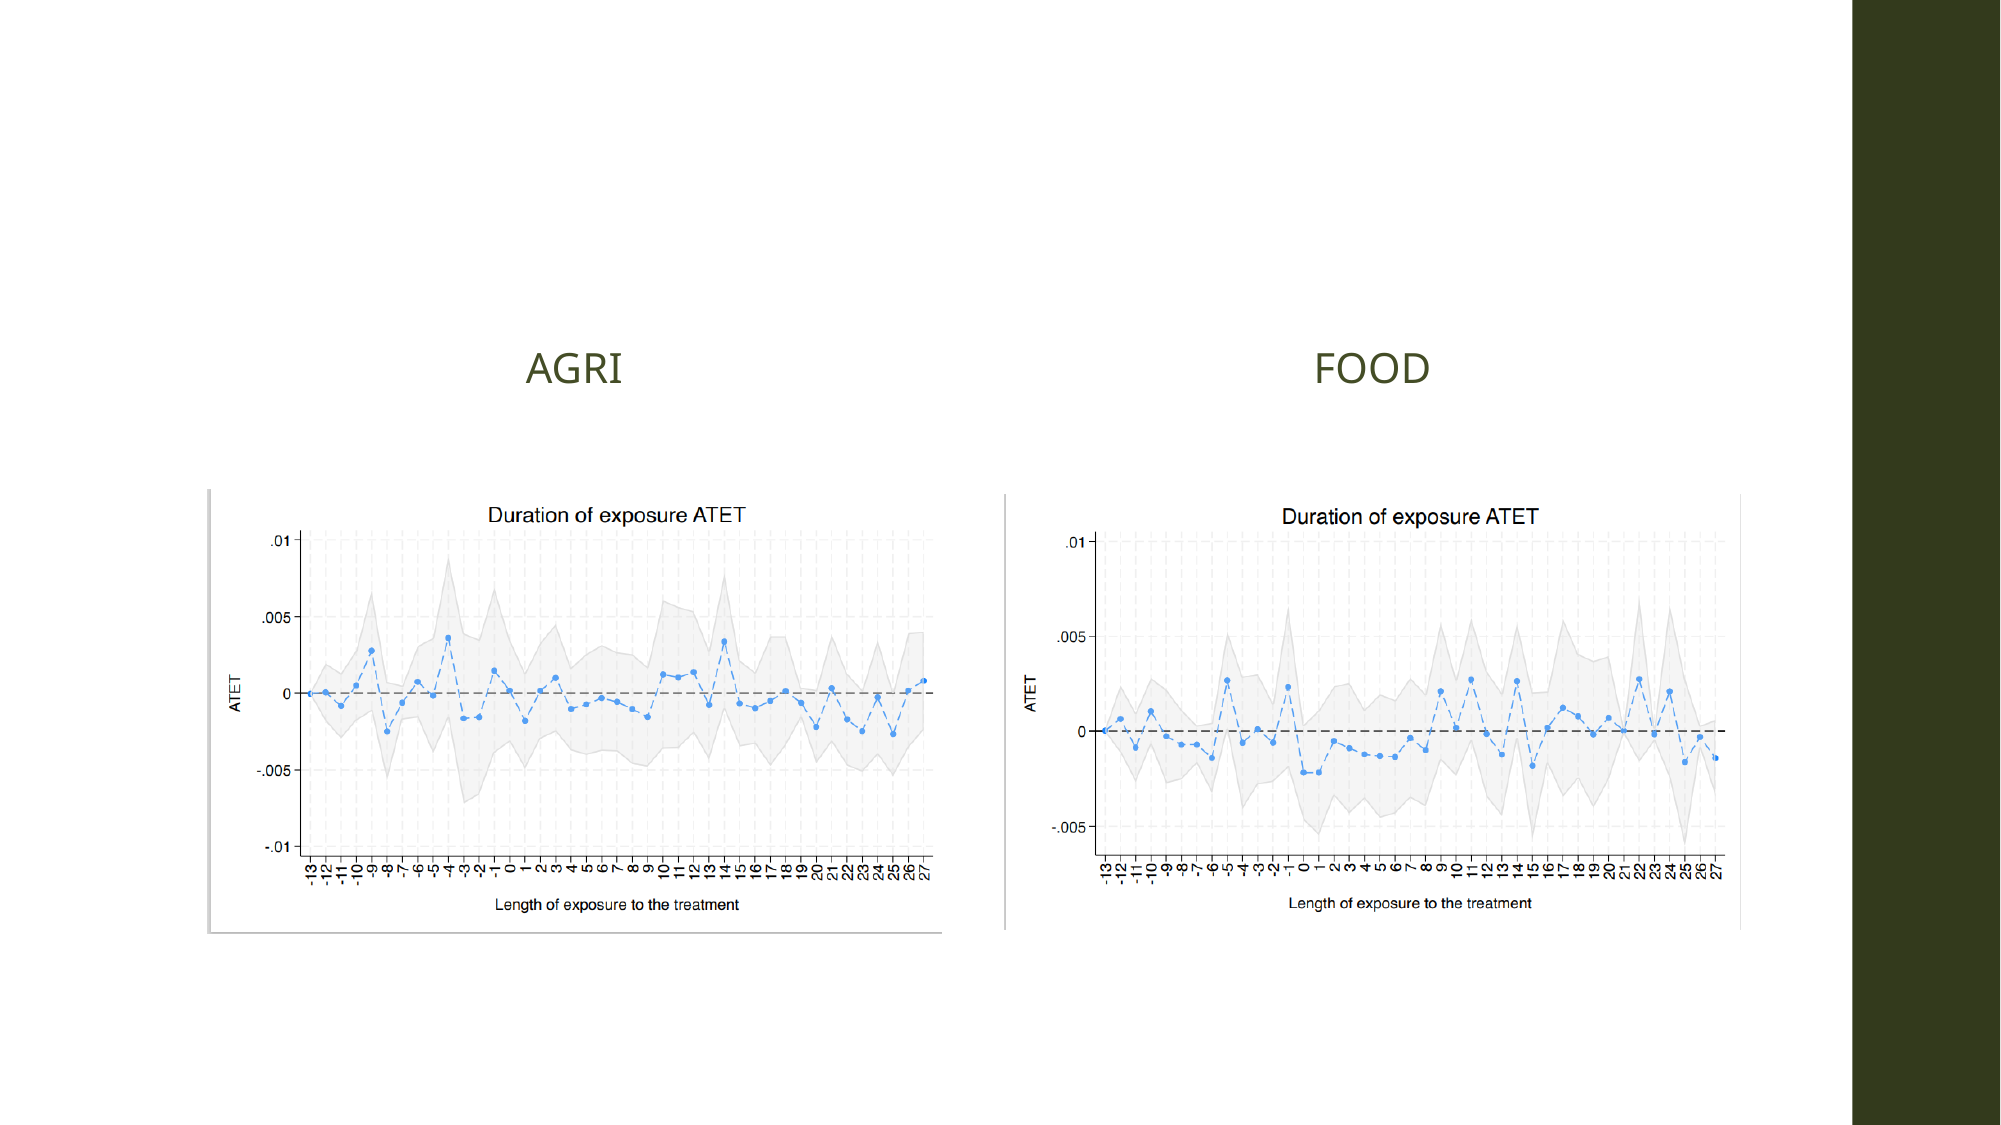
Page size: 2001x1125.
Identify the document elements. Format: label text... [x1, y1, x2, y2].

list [206, 489, 943, 935]
list AGRI [206, 281, 942, 402]
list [1004, 494, 1741, 930]
list FOOD [1005, 281, 1740, 402]
